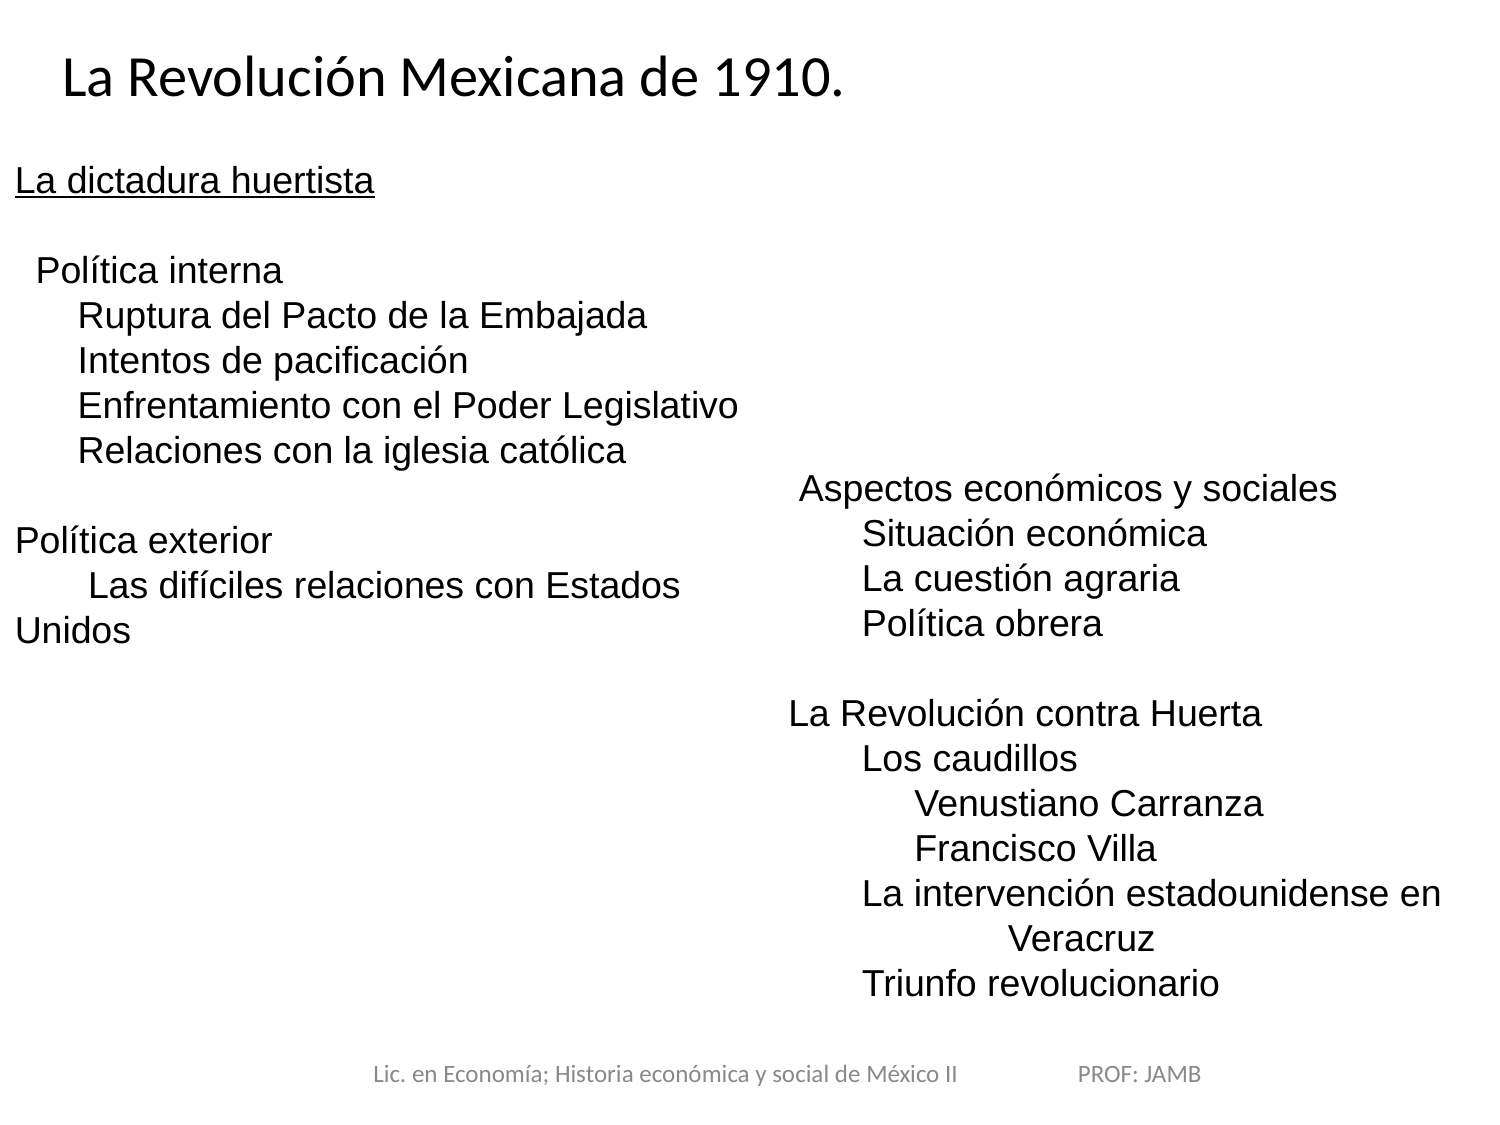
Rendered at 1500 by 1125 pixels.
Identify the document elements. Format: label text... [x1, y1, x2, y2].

text_box La dictadura huertista Política interna Ruptura del Pacto de la Embajada Intentos de pacificación Enfrentamiento con el Poder Legislativo Relaciones con la iglesia católica Política exterior Las difíciles relaciones con Estados Unidos [0, 148, 798, 749]
text_box Lic. en Economía; Historia económica y social de México II PROF: JAMB [94, 1042, 1483, 1103]
text_box La Revolución Mexicana de 1910. [47, 30, 1176, 116]
text_box Aspectos económicos y sociales Situación económica La cuestión agraria Política obrera La Revolución contra Huerta Los caudillos Venustiano Carranza Francisco Villa La intervención estadounidense en Veracruz Triunfo revolucionario [773, 456, 1459, 1011]
